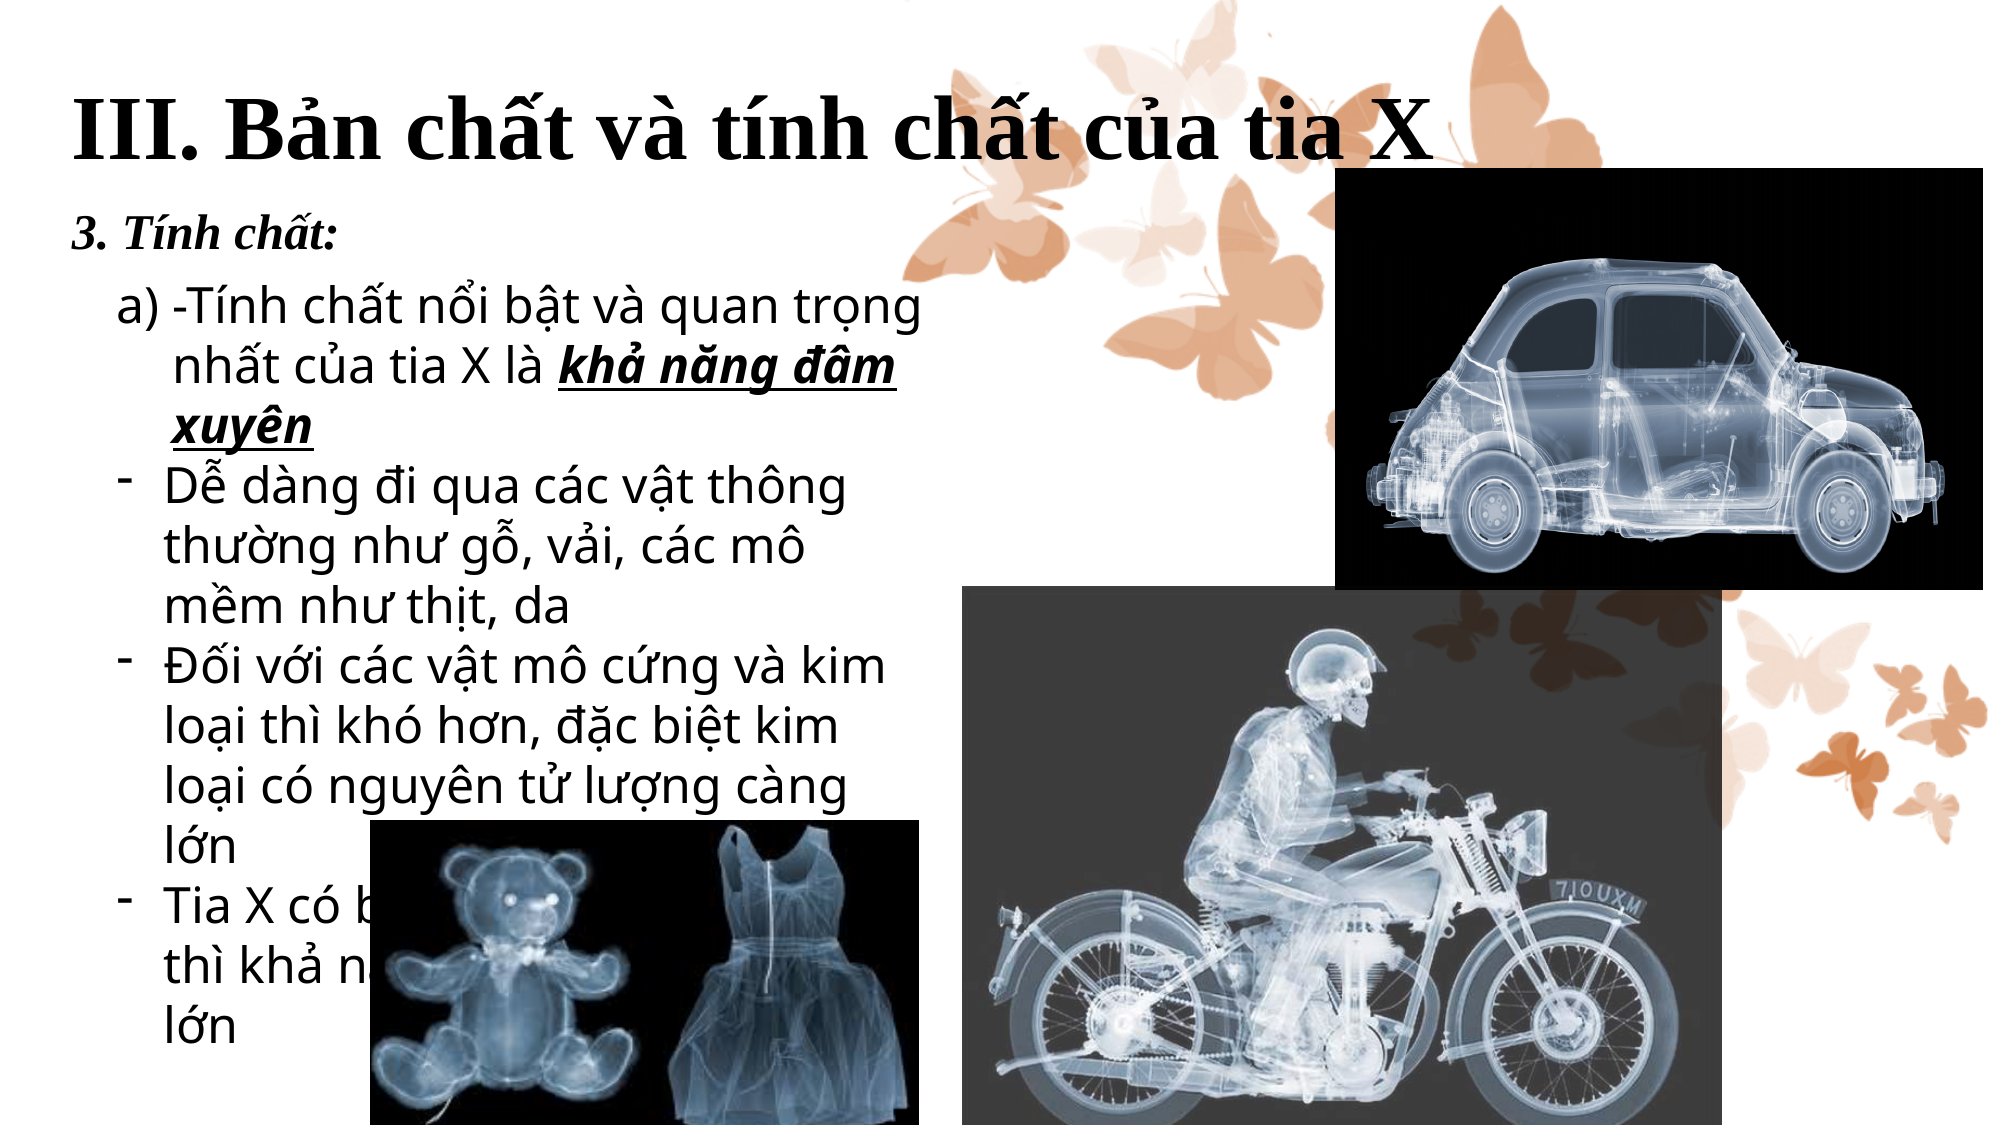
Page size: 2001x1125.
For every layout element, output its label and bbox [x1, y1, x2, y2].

picture [370, 820, 918, 1125]
list [0, 0, 2000, 1125]
picture [962, 168, 1983, 1125]
